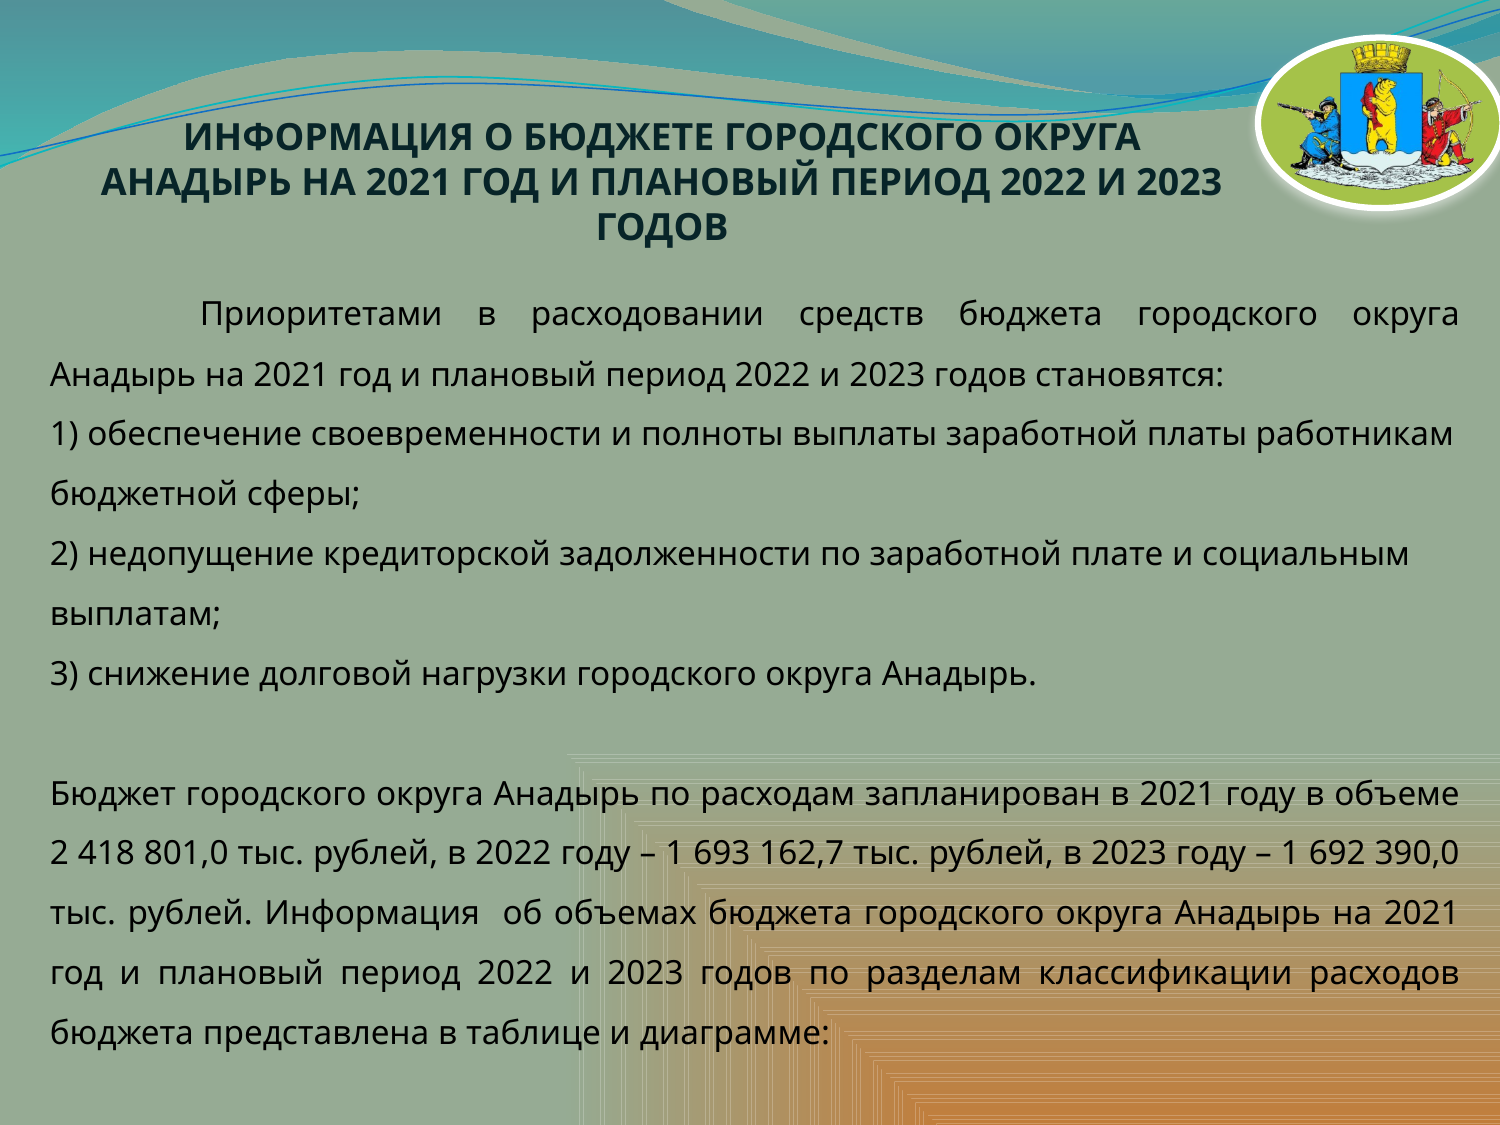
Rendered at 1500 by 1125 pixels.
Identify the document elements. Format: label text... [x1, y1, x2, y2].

picture [1275, 41, 1487, 191]
text_box [1336, 34, 1425, 40]
text_box [1330, 204, 1430, 212]
text_box [1493, 84, 1500, 162]
text_box [1254, 83, 1268, 163]
text_box Приоритетами в расходовании средств бюджета городского округа Анадырь на 2021 год и плановый период 2022 и 2023 годов становятся: 1) обеспечение своевременности и полноты выплаты заработной платы работникам бюджетной сферы; 2) недопущение кредиторской задолженности по заработной плате и социальным выплатам; 3) снижение долговой нагрузки городского округа Анадырь. Бюджет городского округа Анадырь по расходам запланирован в 2021 году в объеме 2 418 801,0 тыс. рублей, в 2022 году – 1 693 162,7 тыс. рублей, в 2023 году – 1 692 390,0 тыс. рублей. Информация об объемах бюджета городского округа Анадырь на 2021 год и плановый период 2022 и 2023 годов по разделам классификации расходов бюджета представлена в таблице и диаграмме: [35, 257, 1477, 1059]
text_box Информация о бюджете городского округа Анадырь на 2021 год и плановый период 2022 и 2023 годов [82, 105, 1243, 256]
